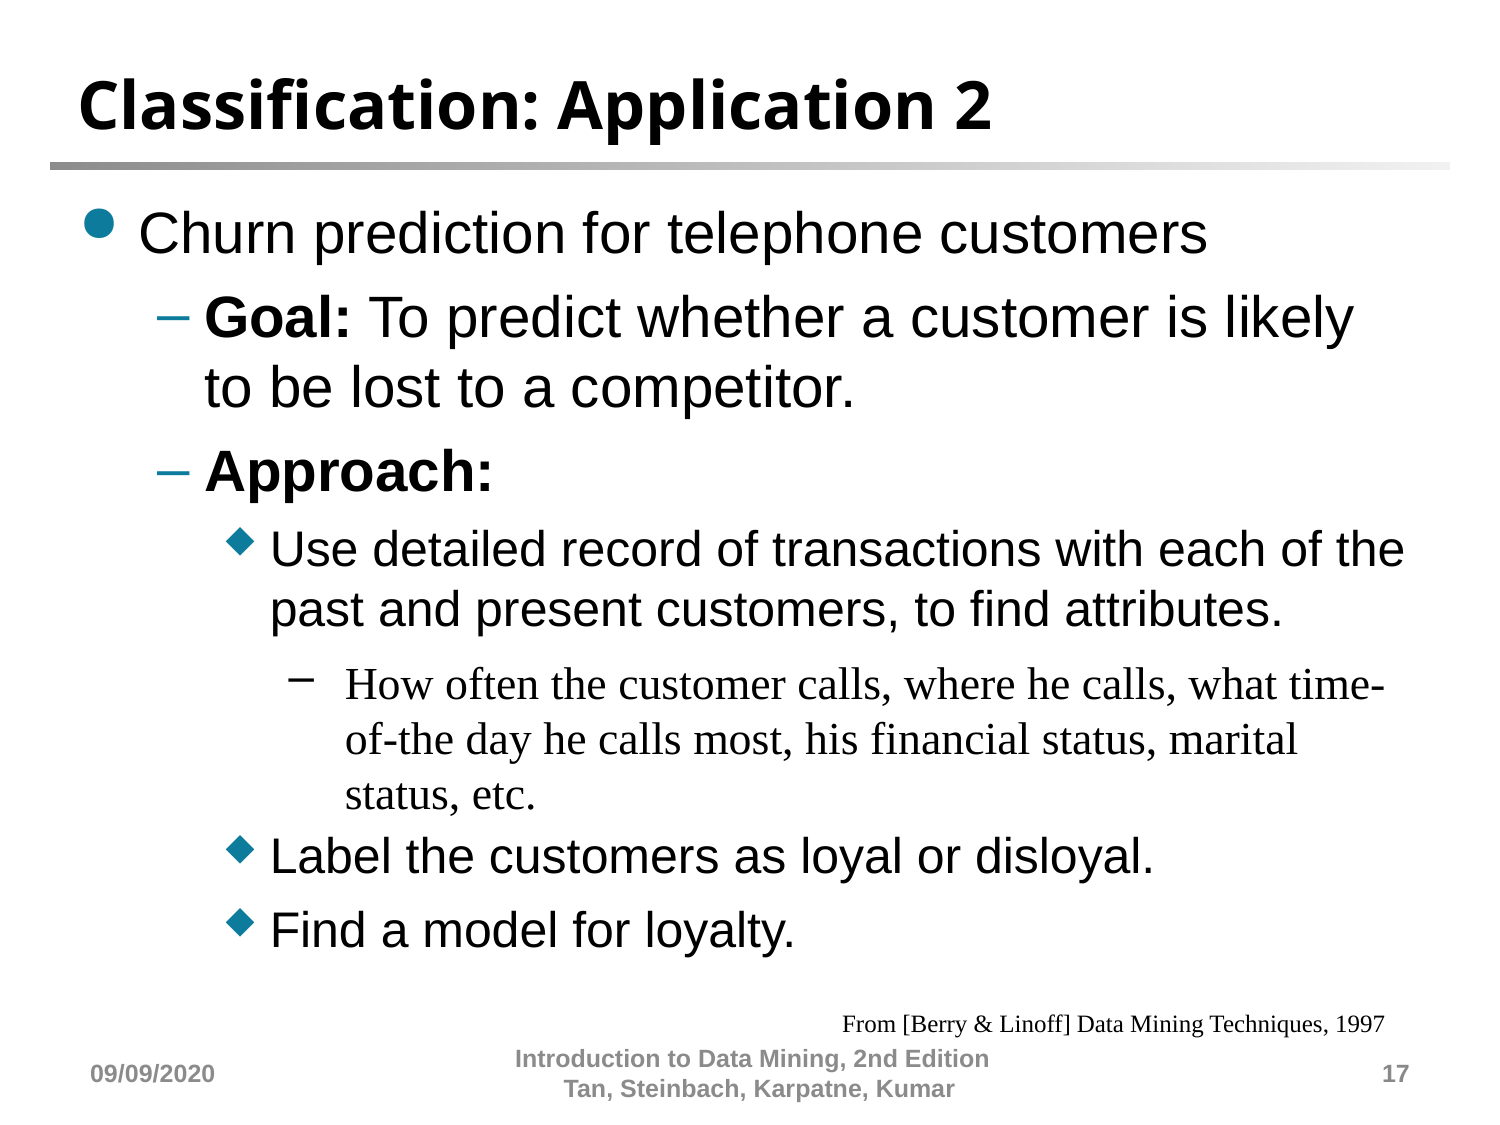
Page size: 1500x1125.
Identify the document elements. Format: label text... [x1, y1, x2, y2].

title Classification: Application 2 [62, 62, 1421, 150]
slide_number 17 [1074, 1042, 1425, 1103]
list Churn prediction for telephone customers Goal: To predict whether a customer is likely to be lost to a competitor. Approach: Use detailed record of transactions with each of the past and present customers, to find attributes. How often the customer calls, where he calls, what time-of-the day he calls most, his financial status, marital status, etc. Label the customers as loyal or disloyal. Find a model for loyalty. [67, 187, 1432, 1038]
footer Introduction to Data Mining, 2nd Edition Tan, Steinbach, Karpatne, Kumar [500, 1042, 1013, 1103]
text_box From [Berry & Linoff] Data Mining Techniques, 1997 [827, 999, 1401, 1045]
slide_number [75, 1042, 425, 1103]
